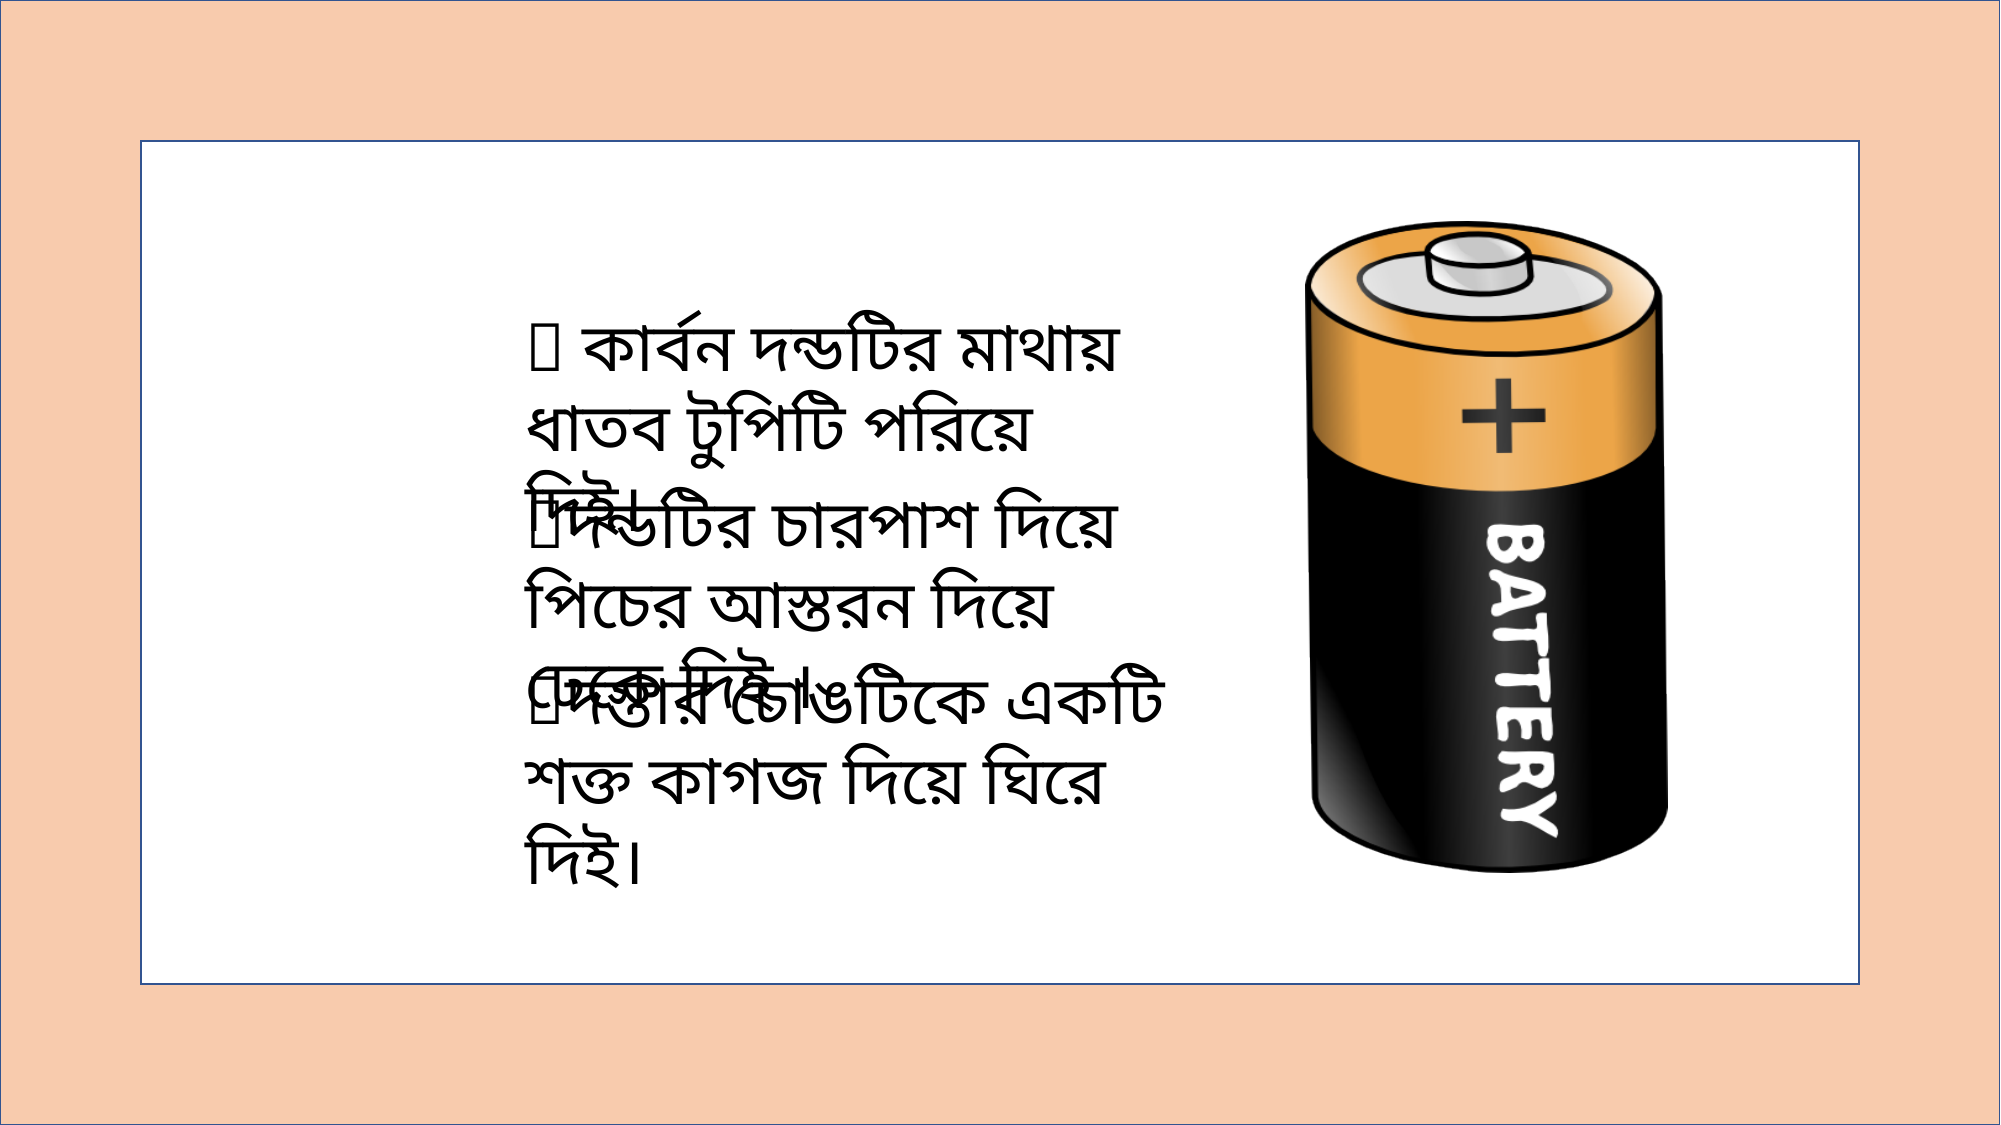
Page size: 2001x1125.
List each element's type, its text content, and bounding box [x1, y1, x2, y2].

text_box  কার্বন দন্ডটির মাথায় ধাতব টুপিটি পরিয়ে দিই। [510, 297, 1181, 474]
text_box [0, 0, 2000, 1125]
picture [1305, 221, 1668, 873]
text_box দন্ডটির চারপাশ দিয়ে পিচের আস্তরন দিয়ে ঢেকে দিই । [510, 474, 1181, 650]
text_box দস্তার চোঙটিকে একটি শক্ত কাগজ দিয়ে ঘিরে দিই। [510, 650, 1234, 906]
